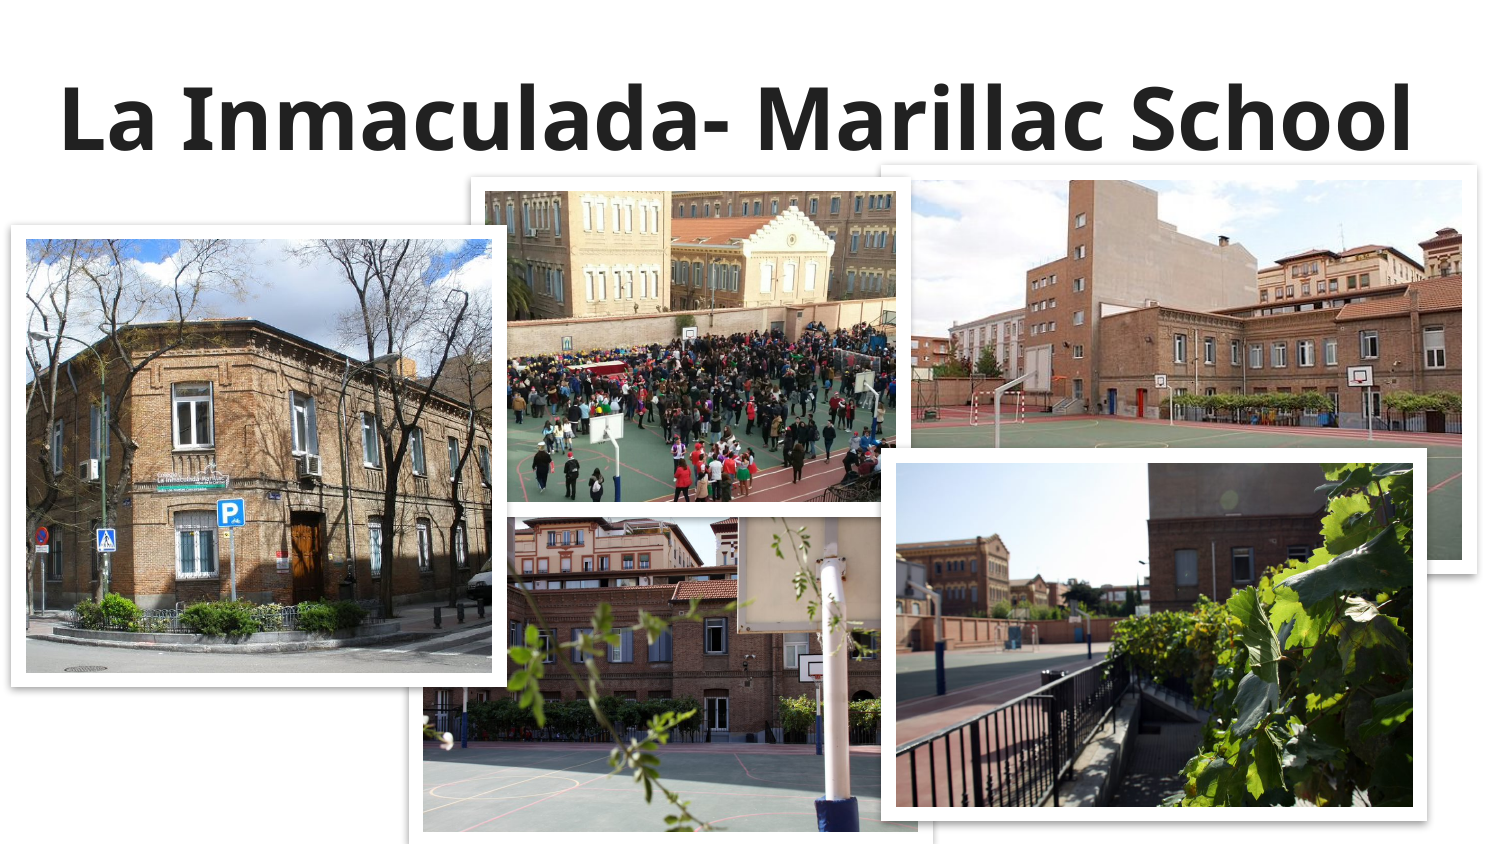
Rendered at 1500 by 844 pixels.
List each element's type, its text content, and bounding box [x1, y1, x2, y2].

picture [25, 179, 1463, 833]
title La Inmaculada- Marillac School [41, 48, 1440, 180]
